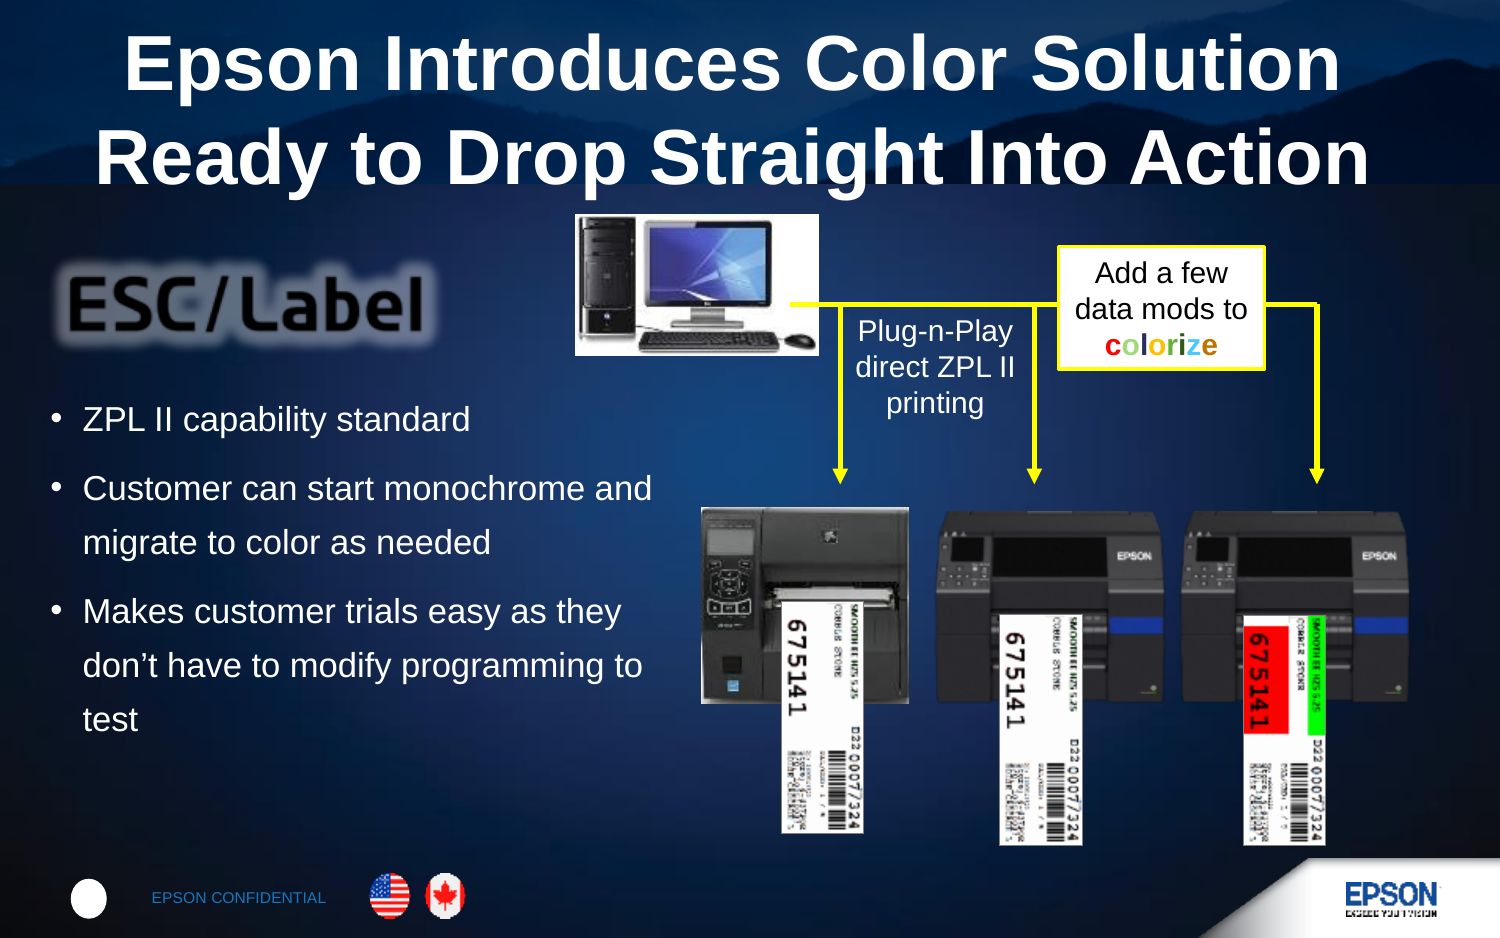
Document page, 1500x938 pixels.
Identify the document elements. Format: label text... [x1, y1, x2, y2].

title Epson Introduces Color Solution Ready to Drop Straight Into Action [51, 24, 1416, 188]
picture [0, 0, 1500, 938]
list ZPL II capability standard Customer can start monochrome and migrate to color as needed Makes customer trials easy as they don’t have to modify programming to test [35, 377, 673, 747]
text_box Add a few data mods to colorize [1058, 246, 1265, 303]
text_box Add a few data mods to colorize [1058, 312, 1265, 370]
text_box Plug-n-Play direct ZPL II printing [845, 312, 1029, 428]
